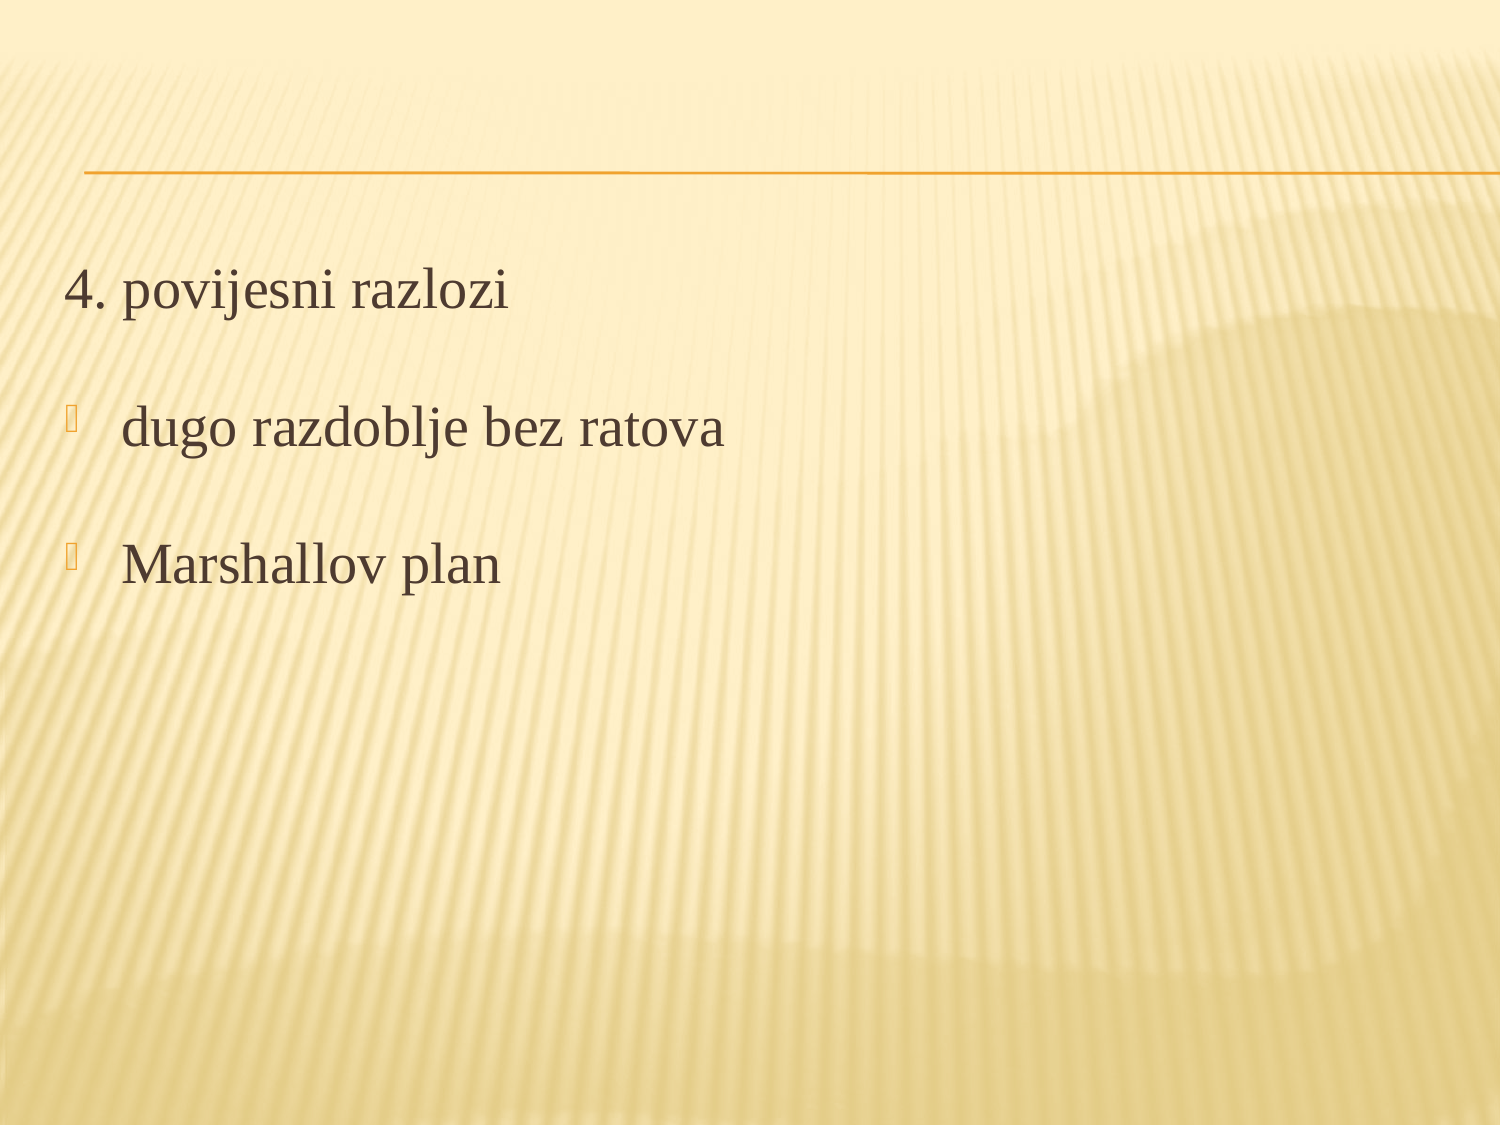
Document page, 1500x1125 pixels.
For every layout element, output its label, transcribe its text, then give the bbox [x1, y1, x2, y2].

list 4. povijesni razlozi dugo razdoblje bez ratova Marshallov plan [50, 208, 1475, 998]
